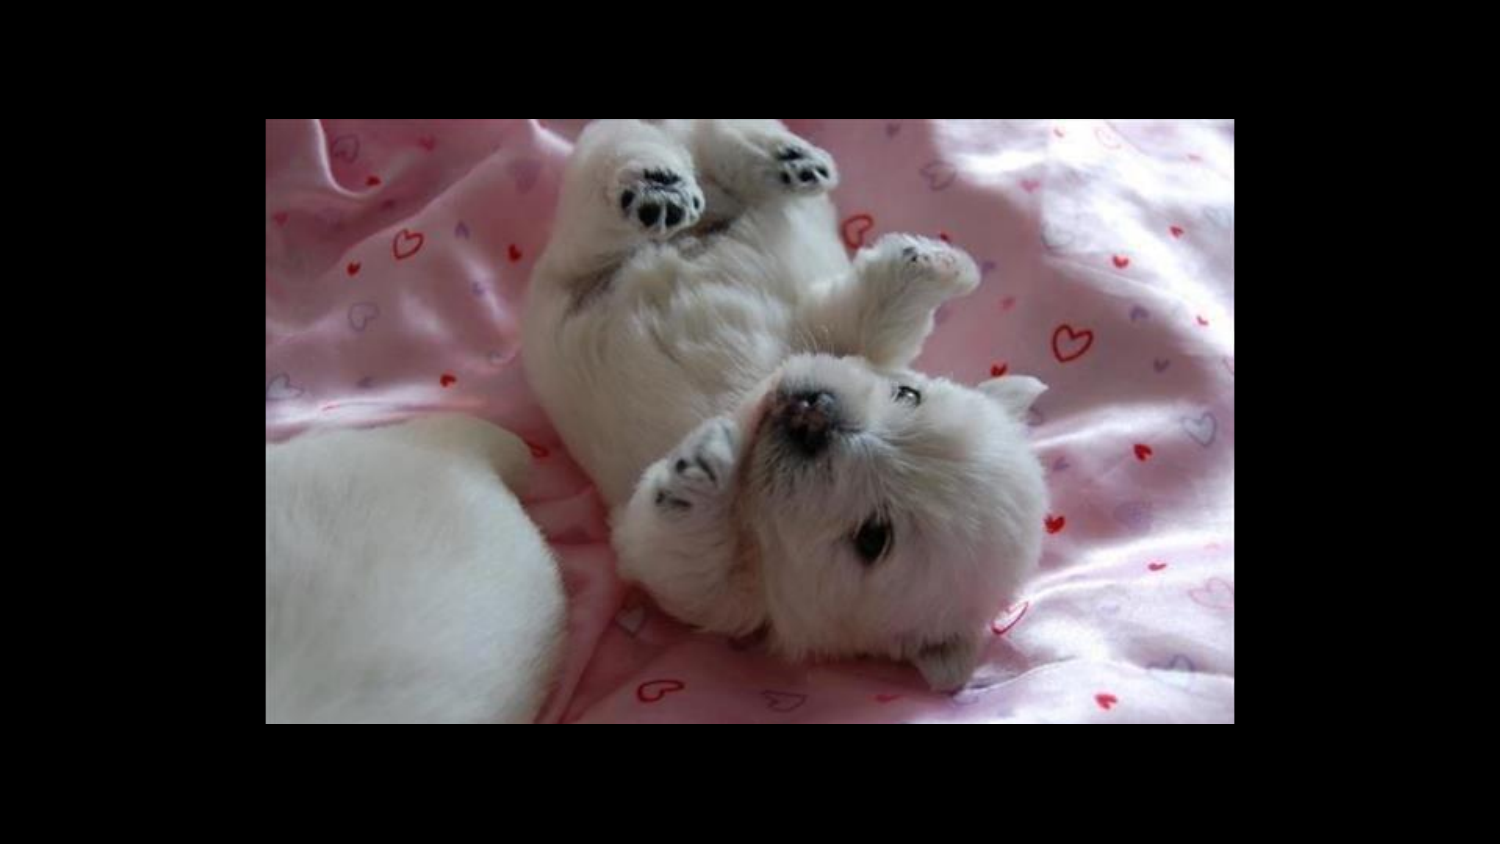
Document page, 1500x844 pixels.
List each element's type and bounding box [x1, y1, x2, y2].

picture [265, 119, 1235, 725]
